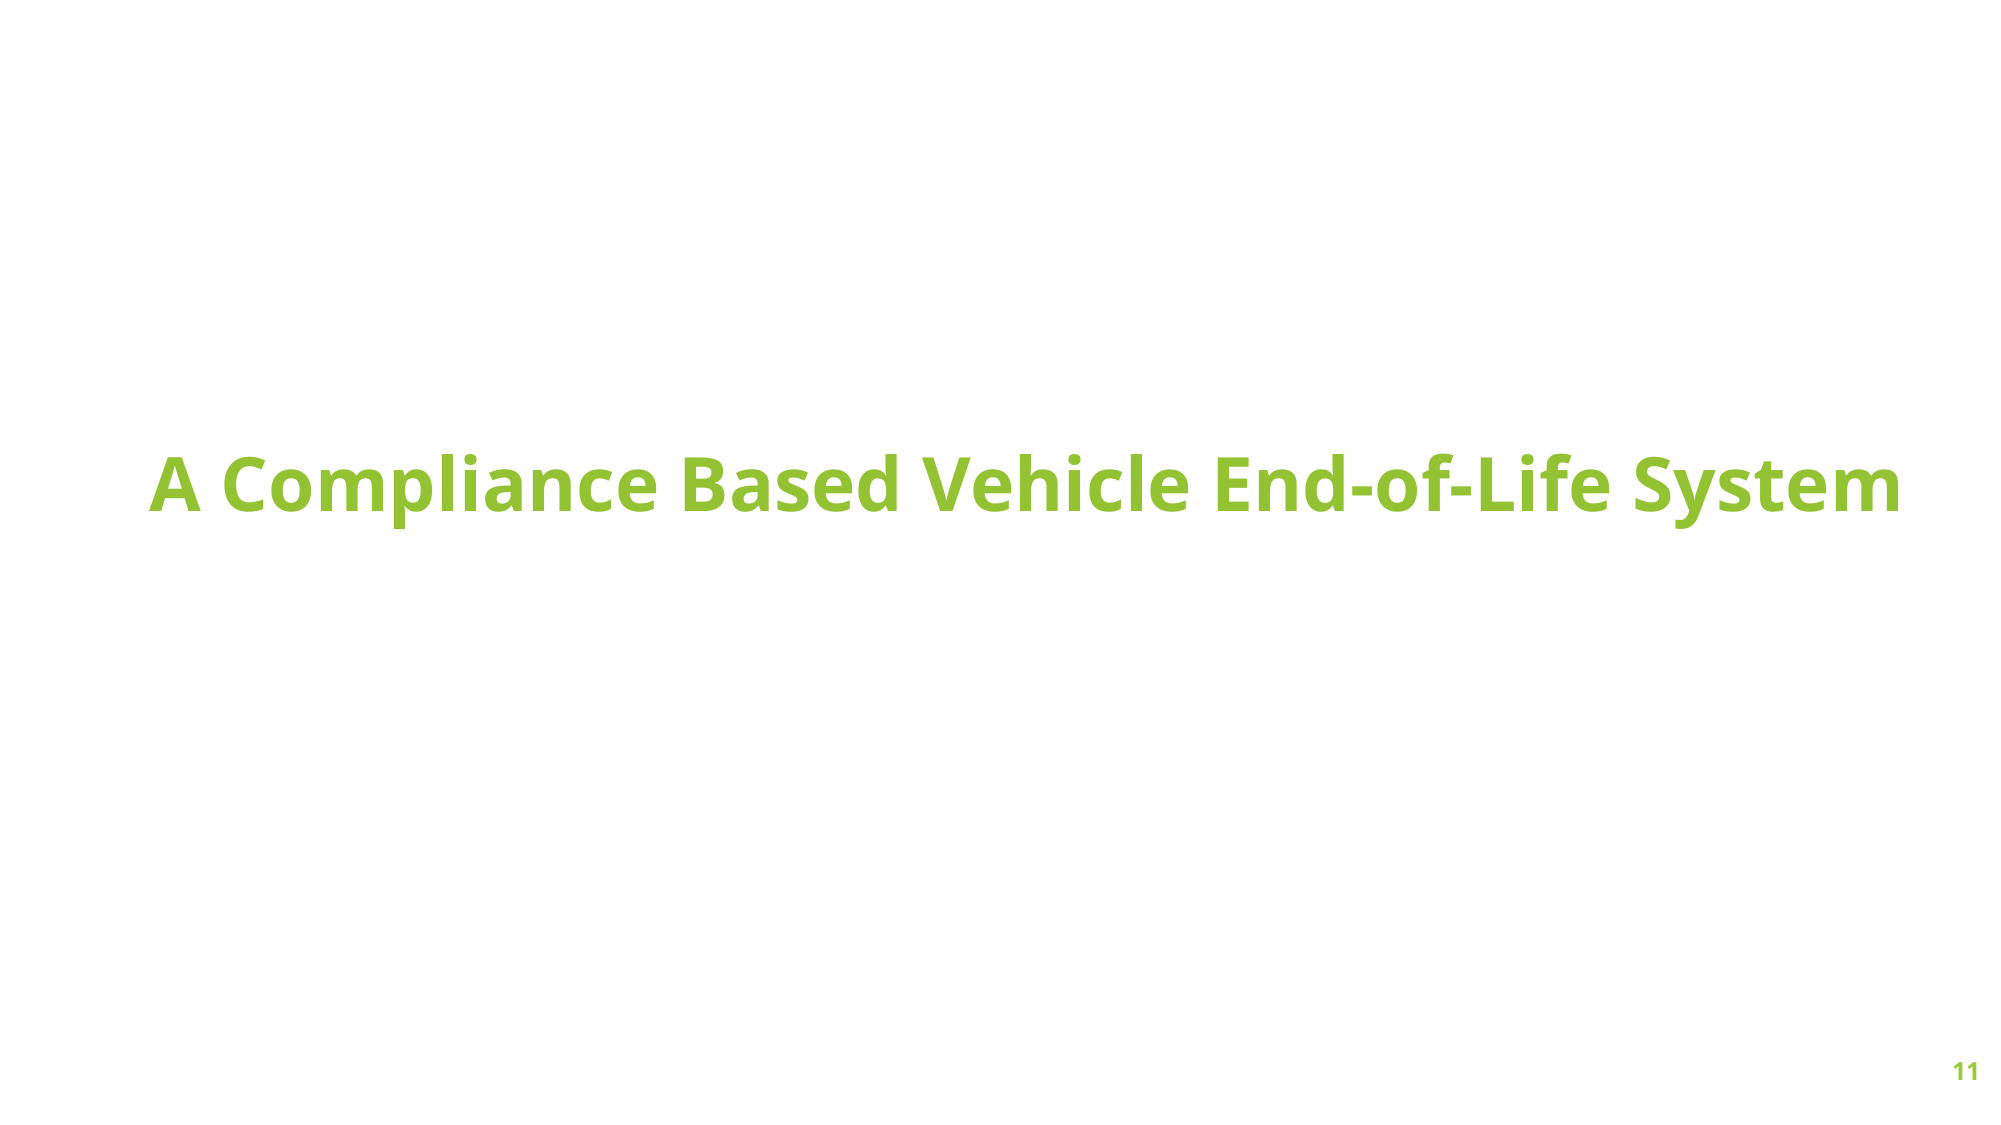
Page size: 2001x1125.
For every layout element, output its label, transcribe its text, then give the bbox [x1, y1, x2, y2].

text_box A Compliance Based Vehicle End-of-Life System [135, 429, 1921, 535]
slide_number 11 [1744, 1042, 1996, 1103]
